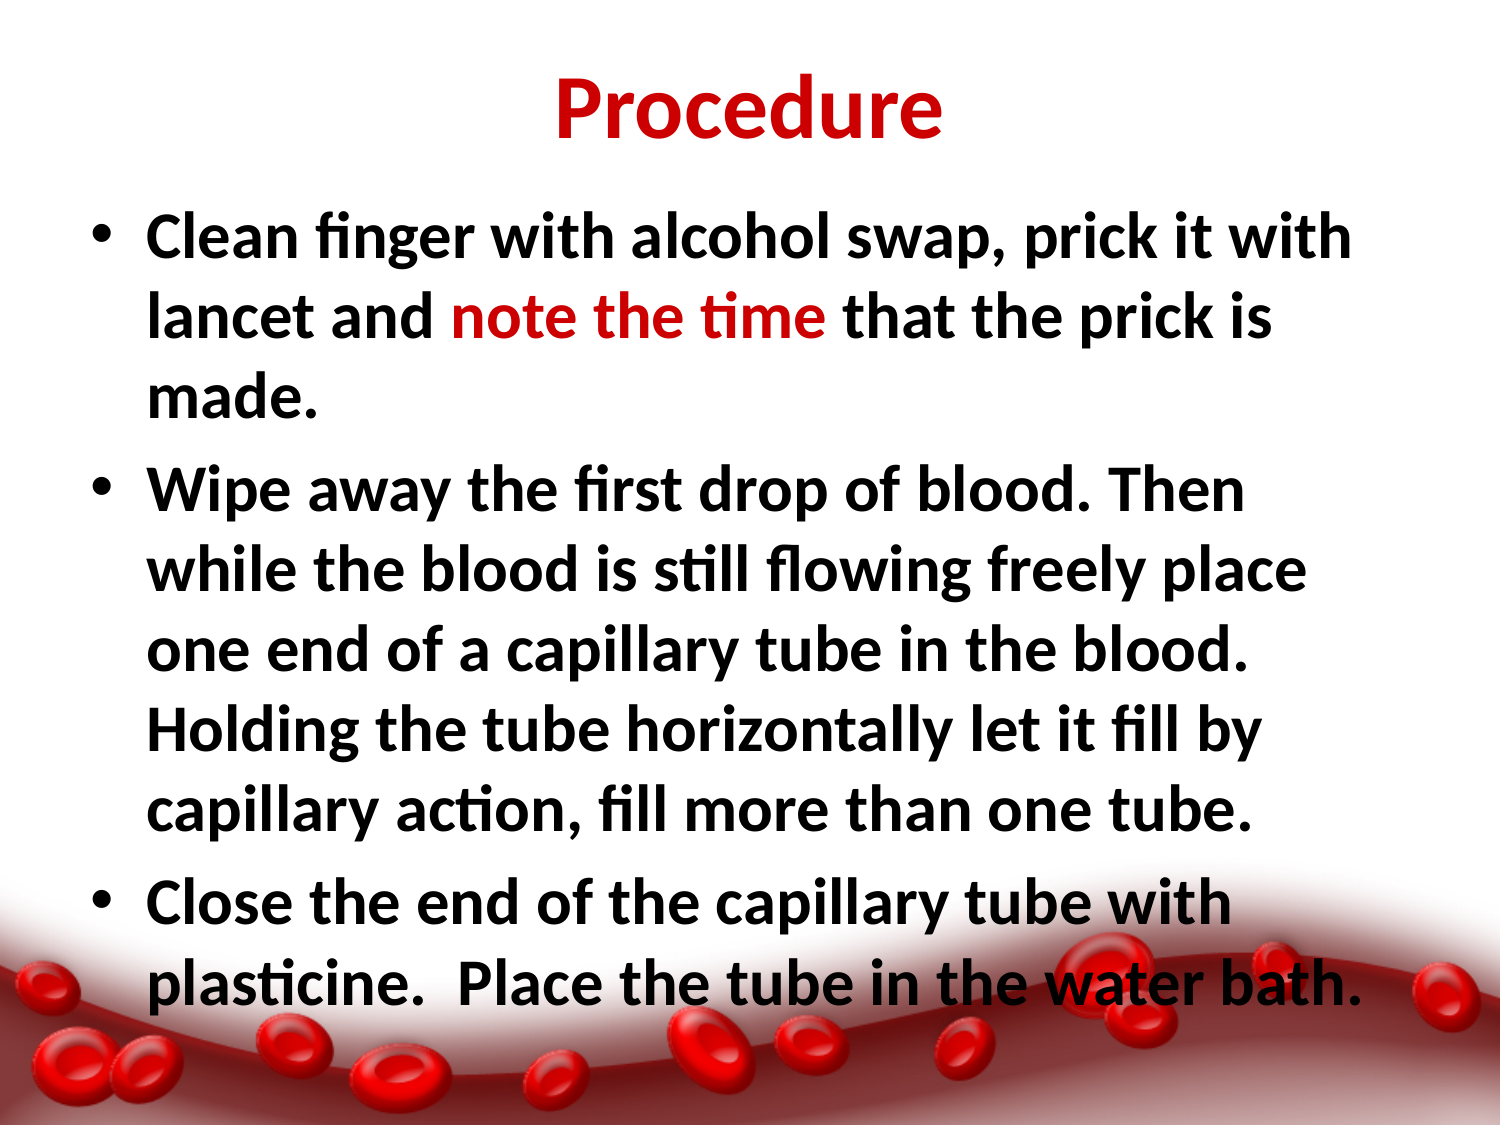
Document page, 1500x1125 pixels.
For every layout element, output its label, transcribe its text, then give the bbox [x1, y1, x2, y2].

picture [0, 0, 1500, 1125]
title Procedure [17, 19, 1483, 185]
footer [512, 1042, 988, 1103]
list Clean finger with alcohol swap, prick it with lancet and note the time that the prick is made. Wipe away the first drop of blood. Then while the blood is still flowing freely place one end of a capillary tube in the blood. Holding the tube horizontally let it fill by capillary action, fill more than one tube. Close the end of the capillary tube with plasticine. Place the tube in the water bath. [75, 184, 1425, 1038]
